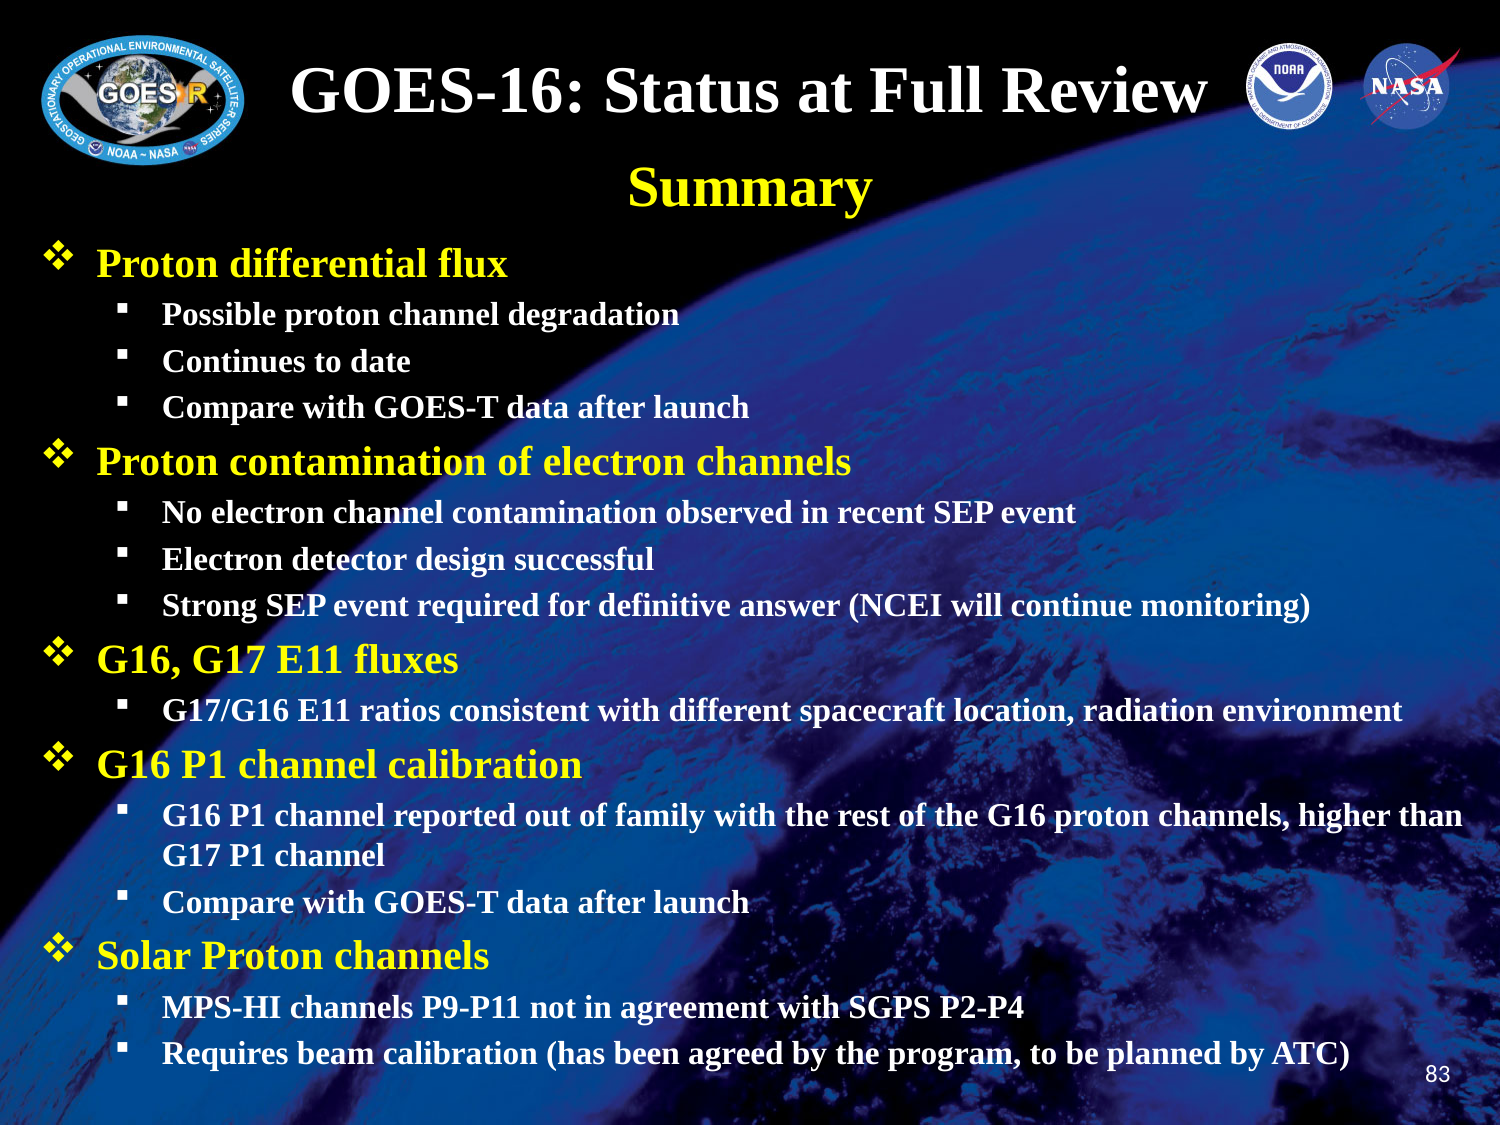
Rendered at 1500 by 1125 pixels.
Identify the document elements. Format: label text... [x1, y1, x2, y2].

slide_number 83 [1353, 1042, 1466, 1103]
text_box GOES-16: Status at Full Review [224, 33, 1276, 137]
list Proton differential flux Possible proton channel degradation Continues to date Compare with GOES-T data after launch Proton contamination of electron channels No electron channel contamination observed in recent SEP event Electron detector design successful Strong SEP event required for definitive answer (NCEI will continue monitoring) G16, G17 E11 fluxes G17/G16 E11 ratios consistent with different spacecraft location, radiation environment G16 P1 channel calibration G16 P1 channel reported out of family with the rest of the G16 proton channels, higher than G17 P1 channel Compare with GOES-T data after launch Solar Proton channels MPS-HI channels P9-P11 not in agreement with SGPS P2-P4 Requires beam calibration (has been agreed by the program, to be planned by ATC) [24, 227, 1488, 1113]
picture [0, 0, 1500, 1125]
text_box Summary [224, 137, 1277, 229]
